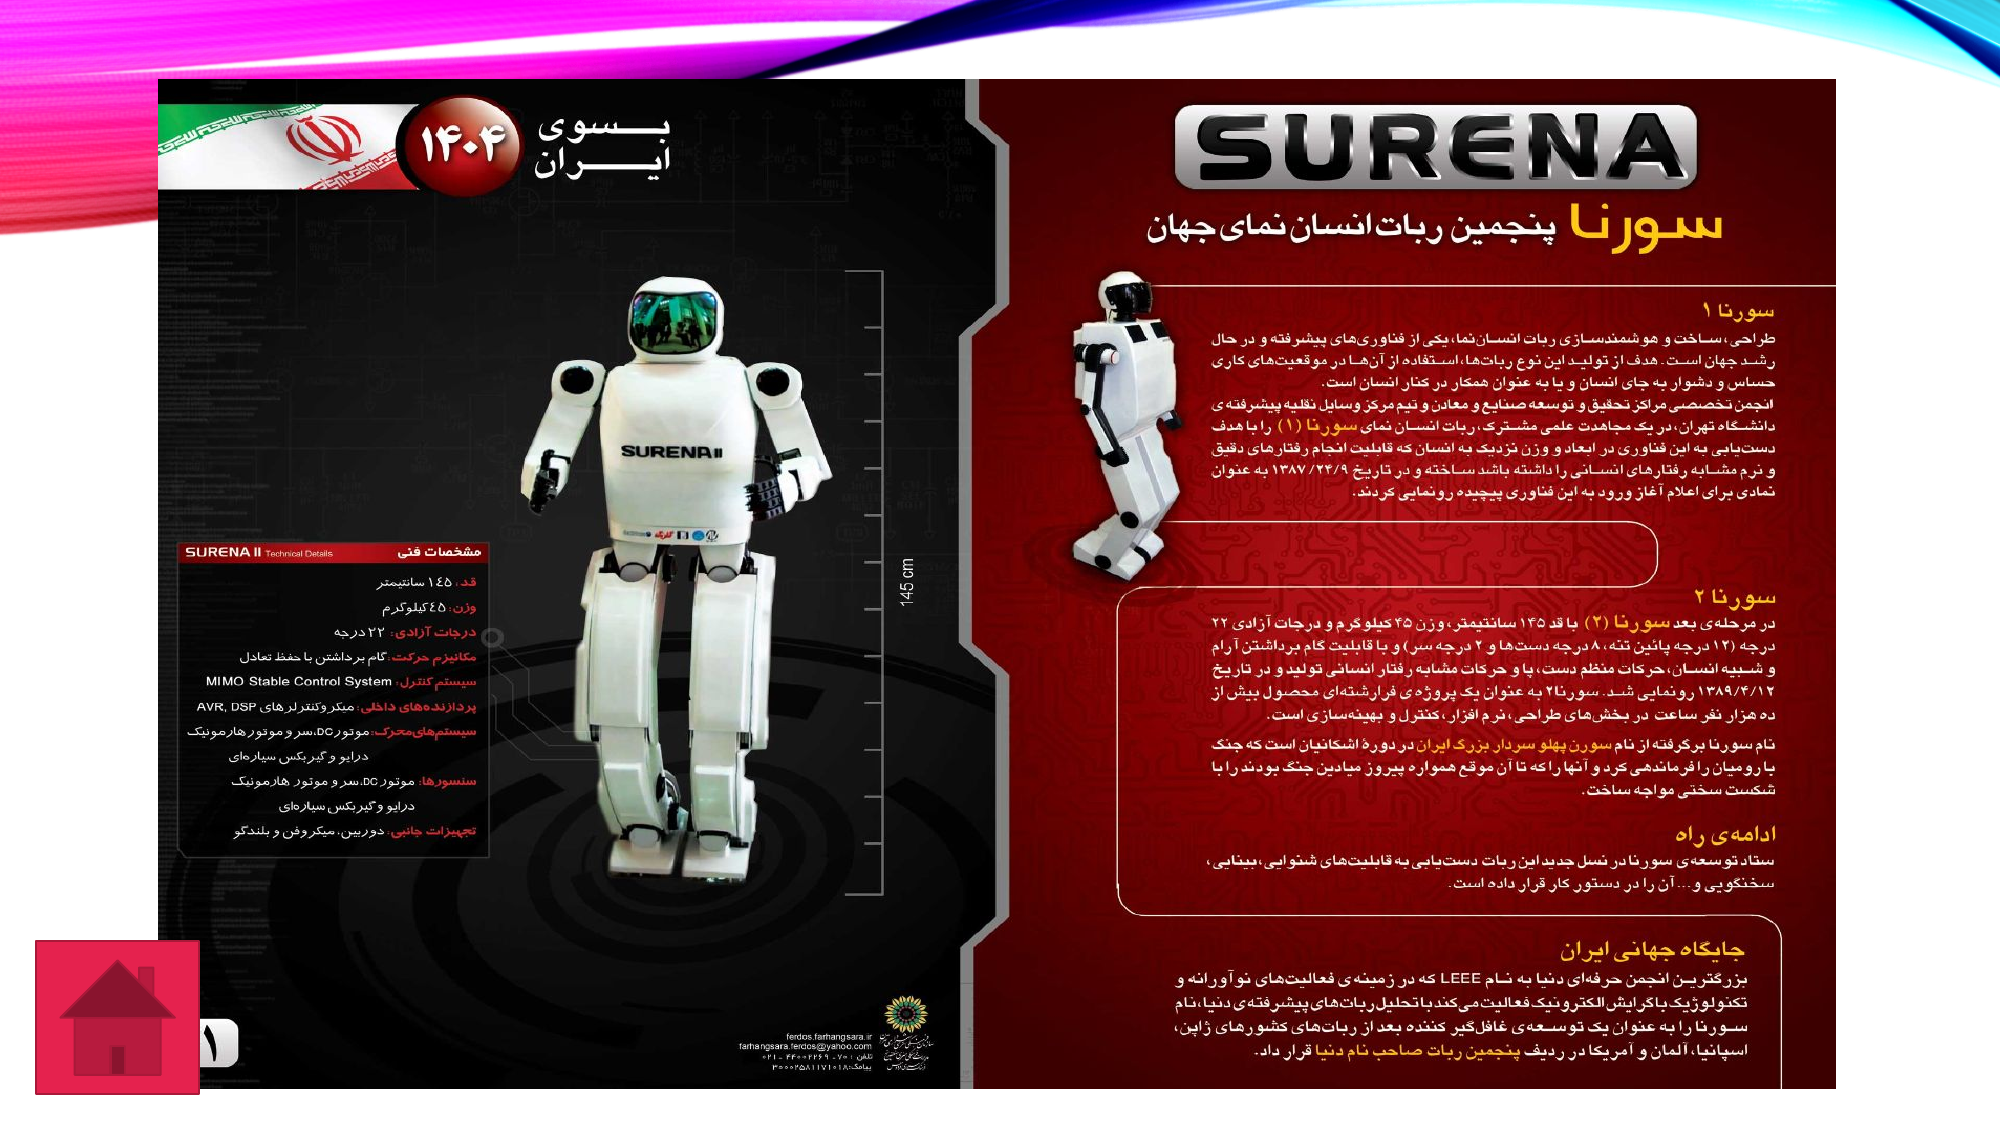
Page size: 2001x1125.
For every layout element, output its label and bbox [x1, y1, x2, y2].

picture [1890, 0, 2000, 75]
text_box [35, 940, 200, 1095]
picture [0, 0, 2000, 1089]
picture [1910, 0, 2000, 45]
